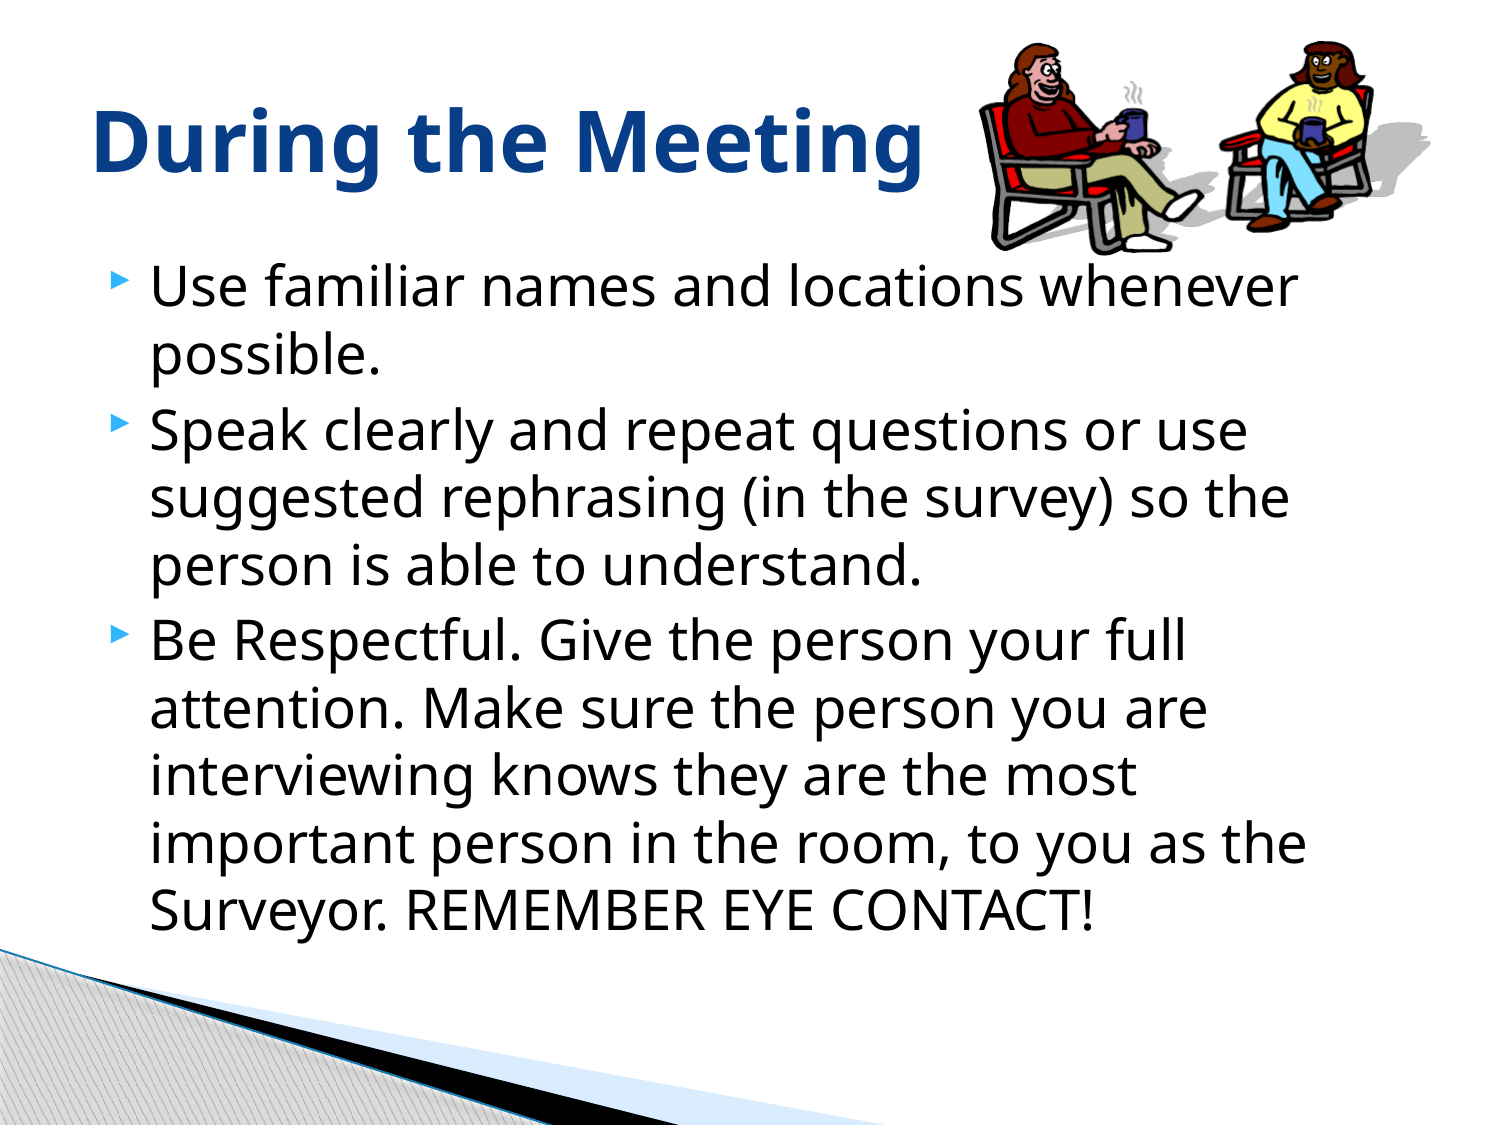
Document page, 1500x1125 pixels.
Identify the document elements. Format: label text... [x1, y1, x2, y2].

picture [978, 37, 1438, 257]
title During the Meeting [75, 45, 972, 233]
list Use familiar names and locations whenever possible. Speak clearly and repeat questions or use suggested rephrasing (in the survey) so the person is able to understand. Be Respectful. Give the person your full attention. Make sure the person you are interviewing knows they are the most important person in the room, to you as the Surveyor. REMEMBER EYE CONTACT! [75, 243, 1425, 986]
